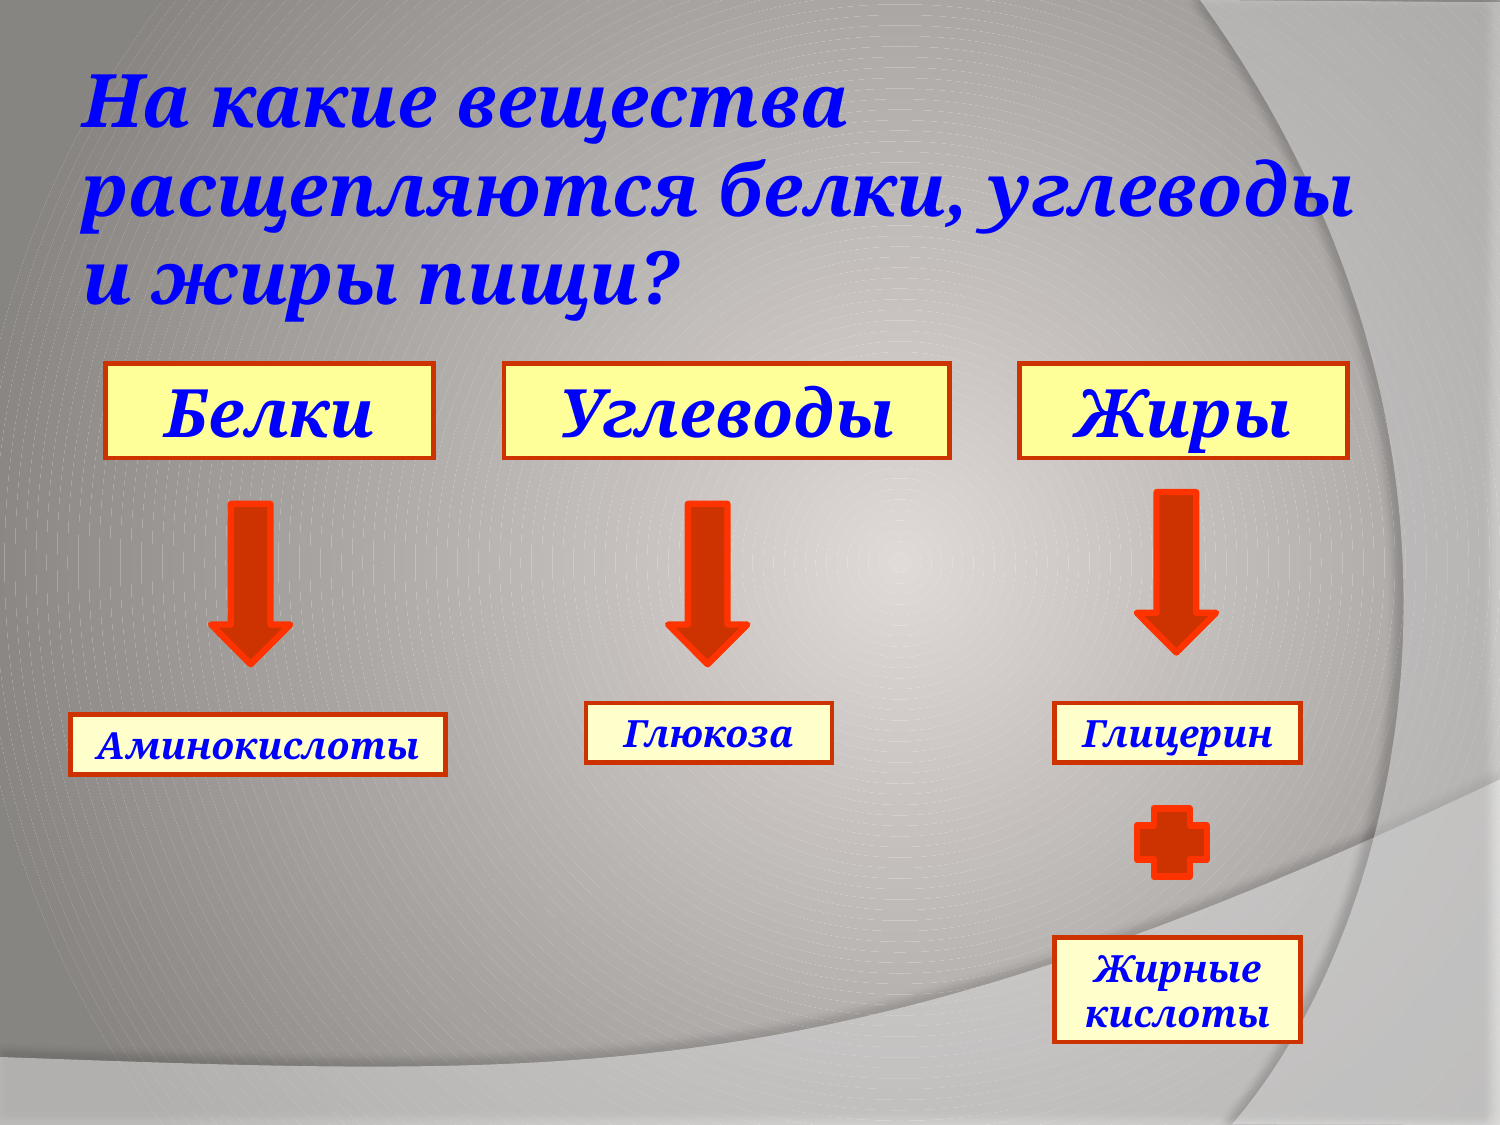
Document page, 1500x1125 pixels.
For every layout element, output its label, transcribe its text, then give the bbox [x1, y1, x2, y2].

text_box Жиры [1019, 363, 1348, 458]
text_box [1135, 490, 1218, 654]
text_box Углеводы [503, 363, 950, 458]
text_box Аминокислоты [70, 714, 446, 775]
text_box Глицерин [1054, 703, 1301, 763]
text_box [209, 502, 292, 666]
text_box [106, 306, 436, 367]
text_box Белки [105, 363, 434, 458]
text_box Глюкоза [585, 703, 832, 763]
title На какие вещества расщепляются белки, углеводы и жиры пищи? [74, 44, 1407, 329]
text_box [1135, 807, 1209, 878]
text_box [93, 292, 422, 354]
text_box Жирные кислоты [1054, 937, 1301, 1043]
text_box [666, 502, 749, 666]
